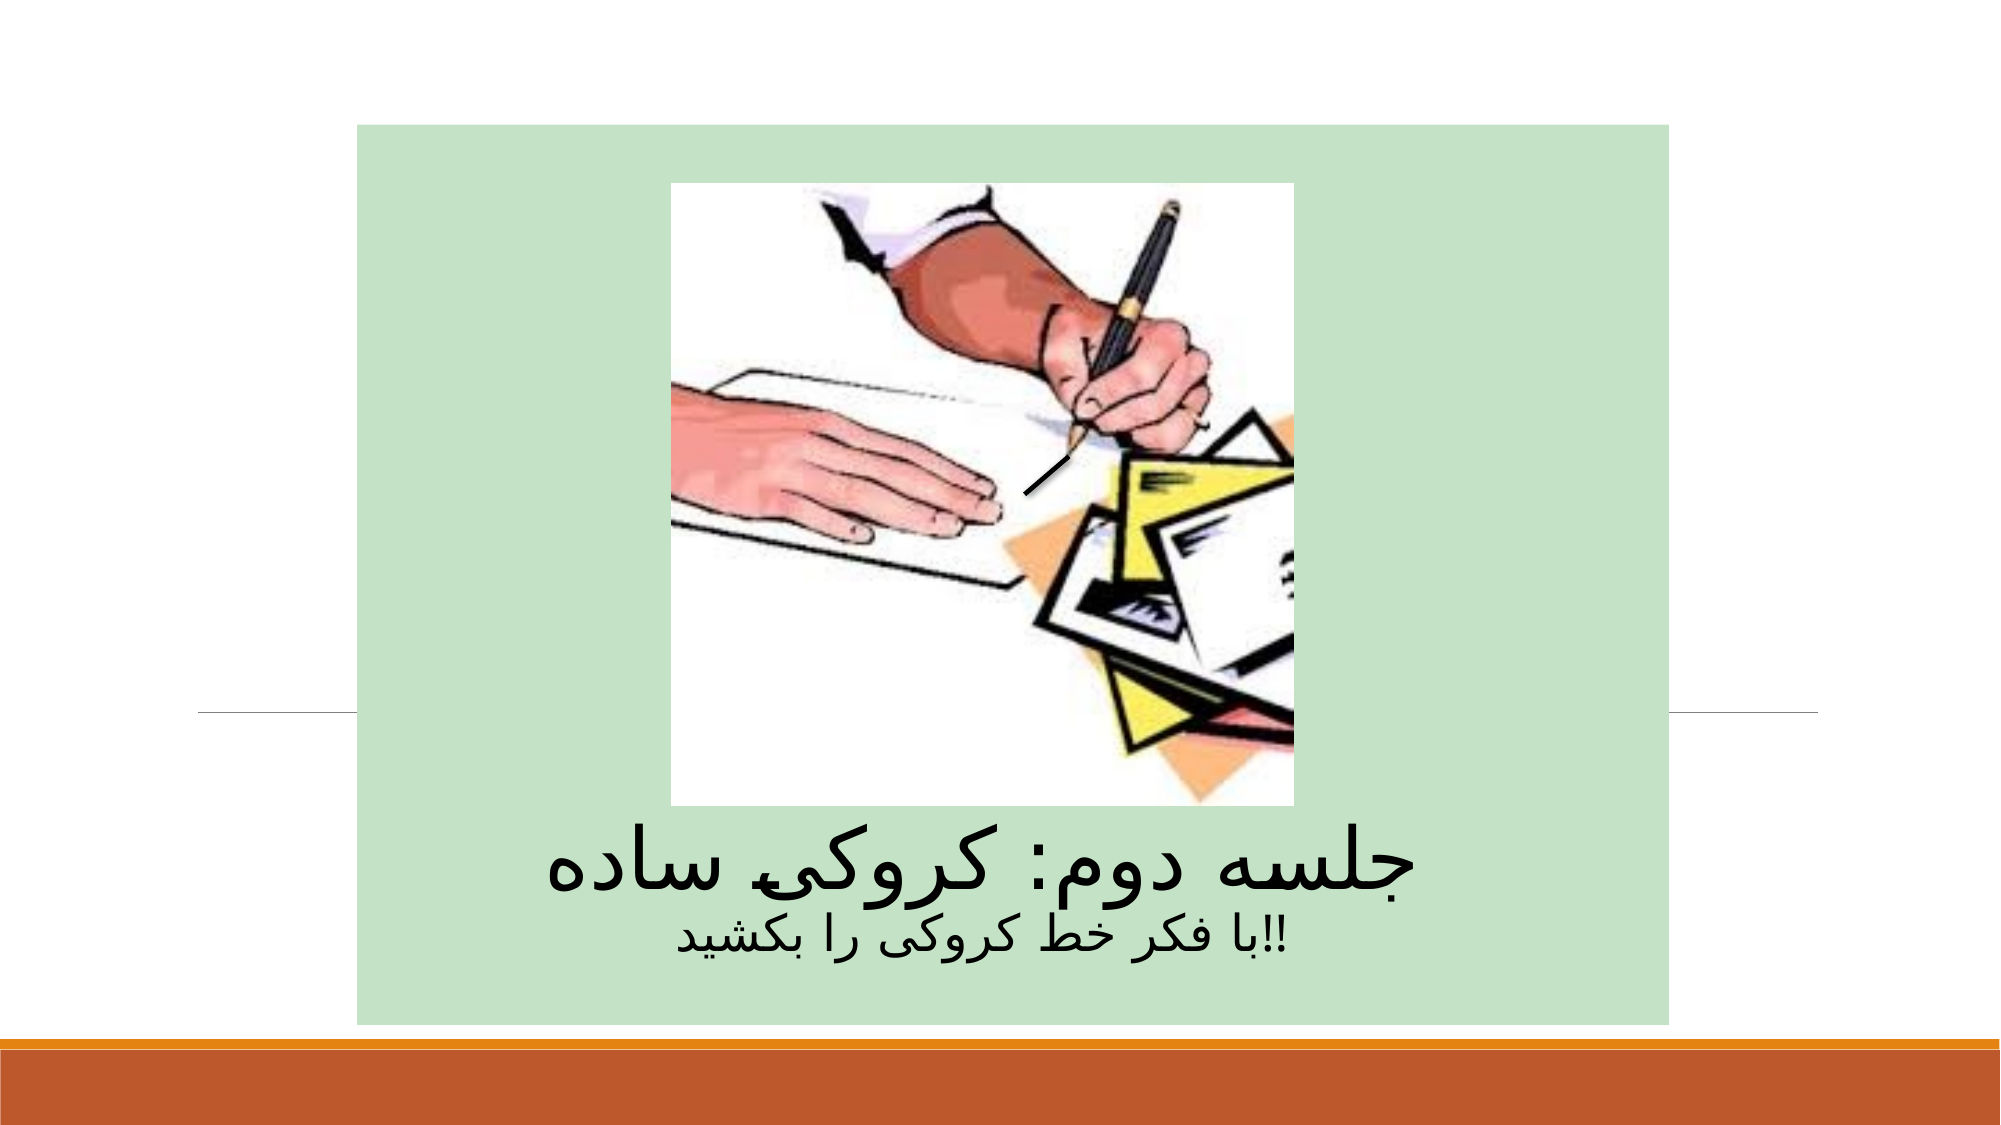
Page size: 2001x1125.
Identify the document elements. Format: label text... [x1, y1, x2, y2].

picture [670, 182, 1294, 807]
text_box [357, 124, 1669, 1025]
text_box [1024, 455, 1070, 495]
text_box جلسه دوم: کروکی ساده با فکر خط کروکی را بکشید!! [522, 805, 1442, 971]
